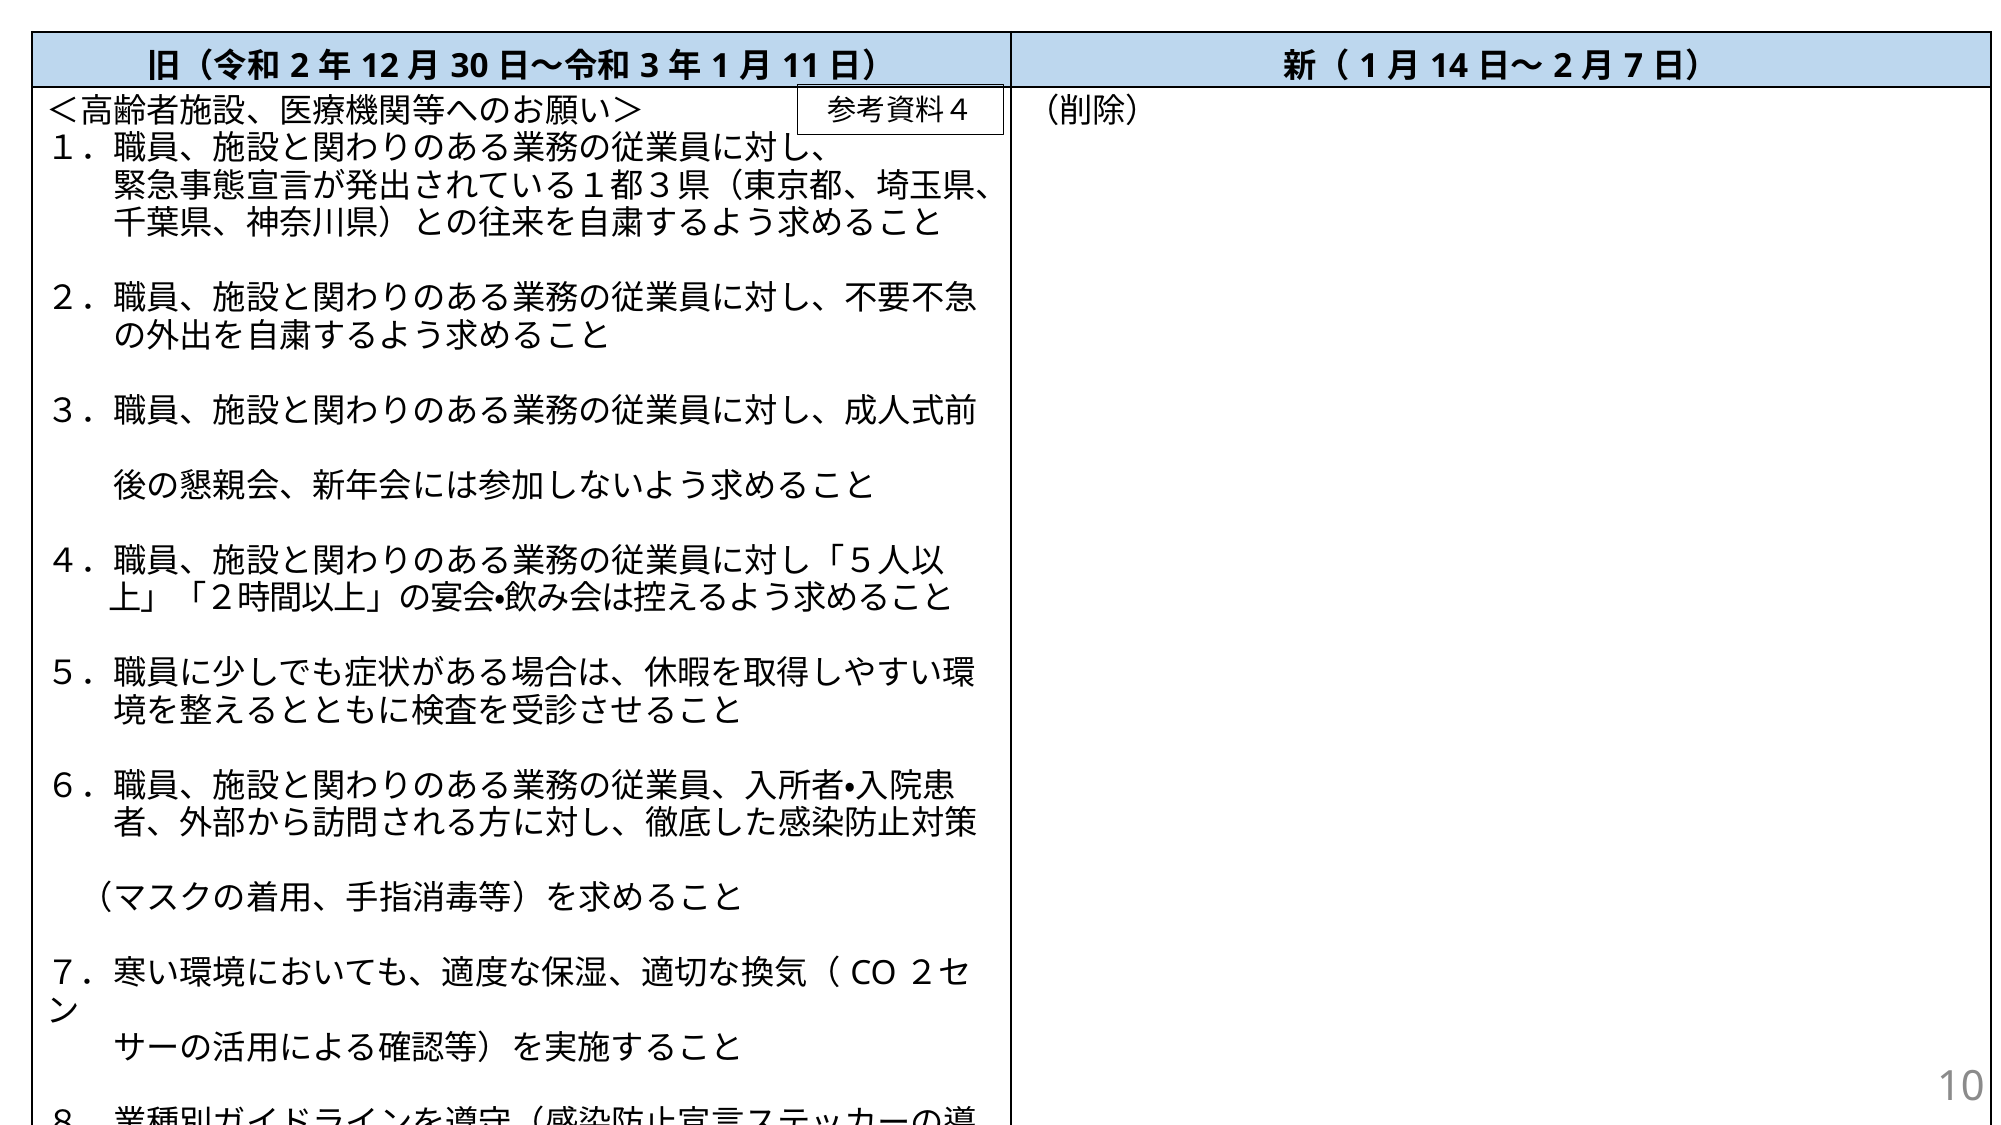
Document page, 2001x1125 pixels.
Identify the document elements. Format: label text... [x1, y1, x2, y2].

text_box 参考資料４ [797, 84, 1004, 134]
table_cell （削除） [1012, 88, 1990, 1125]
table_header 旧（令和2年12月30日～令和3年1月11日） [33, 33, 1010, 86]
text_box [1992, 515, 2000, 622]
table_header 新（1月14日～2月7日） [1012, 33, 1990, 86]
table_cell ＜高齢者施設、医療機関等へのお願い＞ １．職員、施設と関わりのある業務の従業員に対し、 緊急事態宣言が発出されている１都３県（東京都、埼玉県、 千葉県、神奈川県）との往来を自粛するよう求めること ２．職員、施設と関わりのある業務の従業員に対し、不要不急 の外出を自粛するよう求めること ３．職員、施設と関わりのある業務の従業員に対し、成人式前 後の懇親会、新年会には参加しないよう求めること ４．職員、施設と関わりのある業務の従業員に対し「５人以 上」「２時間以上」の宴会・飲み会は控えるよう求めること ５．職員に少しでも症状がある場合は、休暇を取得しやすい環 境を整えるとともに検査を受診させること ６．職員、施設と関わりのある業務の従業員、入所者・入院患 者、外部から訪問される方に対し、徹底した感染防止対策 （マスクの着用、手指消毒等）を求めること ７．寒い環境においても、適度な保湿、適切な換気（CO２セン サーの活用による確認等）を実施すること ８．業種別ガイドラインを遵守（感染防止宣言ステッカーの導 入）していない、接待を伴う飲食店及び酒類の提供を行う 飲食店の利用を自粛すること [33, 88, 1010, 1125]
slide_number 10 [1992, 1056, 2000, 1117]
